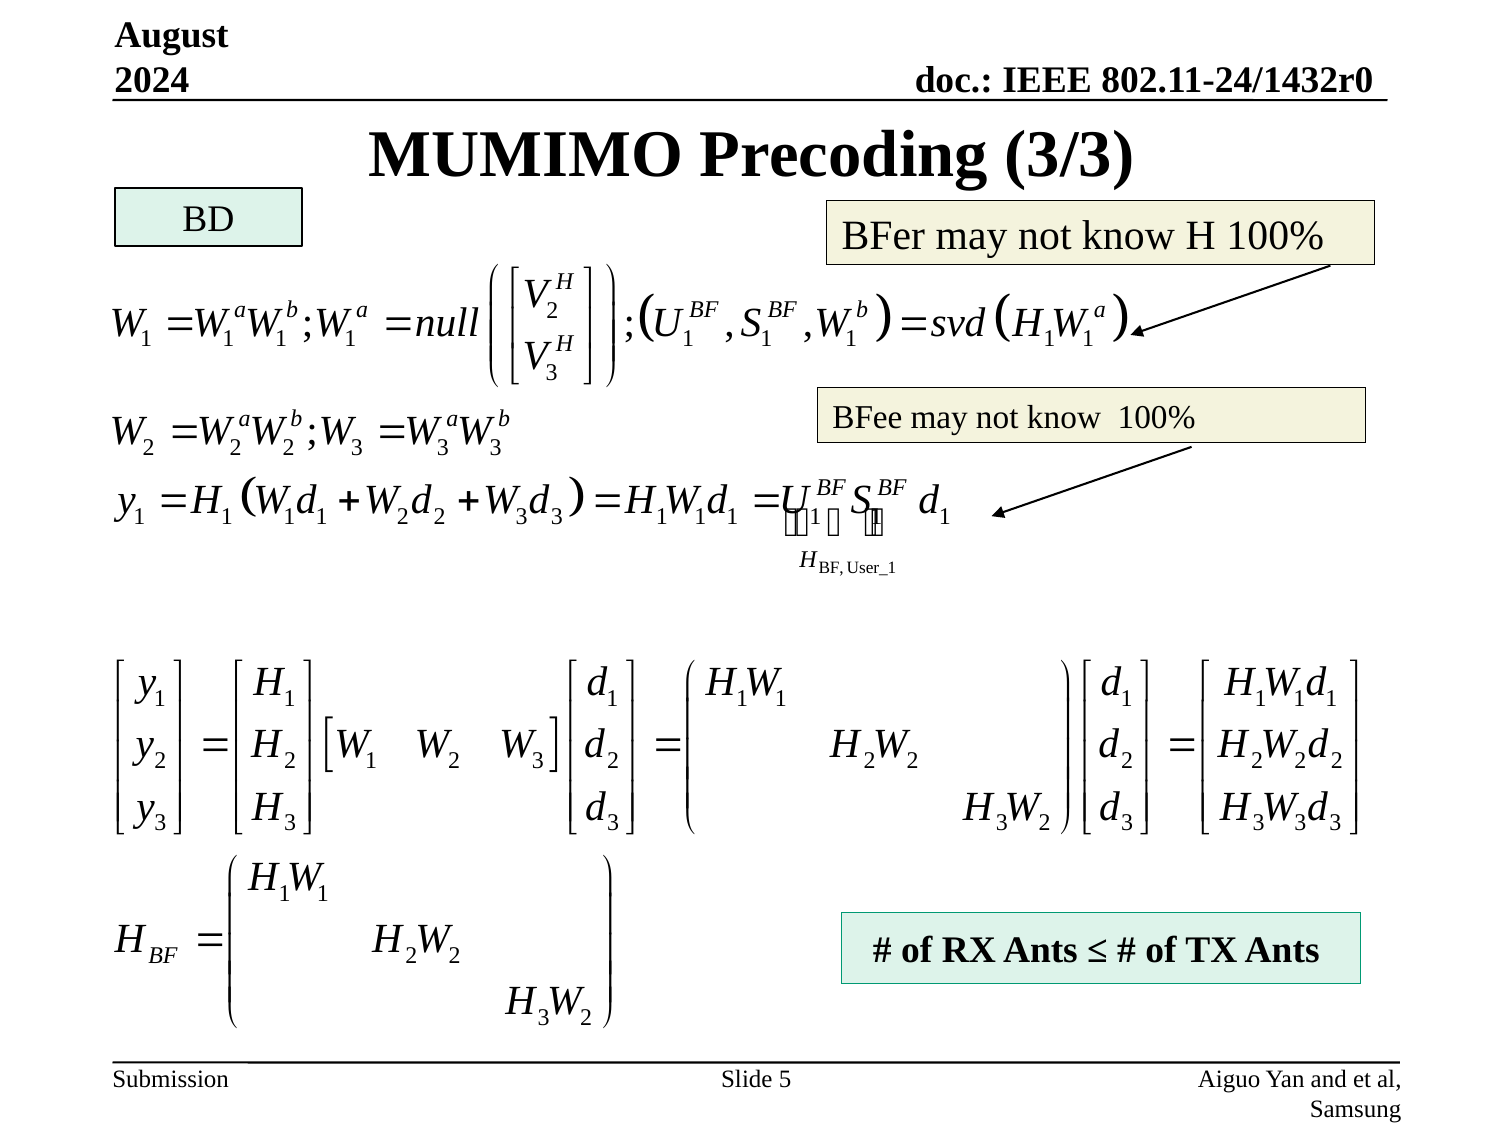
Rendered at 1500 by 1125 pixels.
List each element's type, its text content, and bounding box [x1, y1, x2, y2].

footer Aiguo Yan and et al, Samsung [1130, 1061, 1402, 1093]
slide_number Slide 5 [712, 1061, 800, 1093]
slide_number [114, 54, 274, 101]
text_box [991, 446, 1192, 517]
text_box BD [114, 187, 303, 246]
text_box BFer may not know H 100% [826, 200, 1375, 257]
title MUMIMO Precoding (3/3) [114, 99, 1390, 201]
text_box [106, 255, 1373, 1038]
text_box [1130, 265, 1331, 336]
